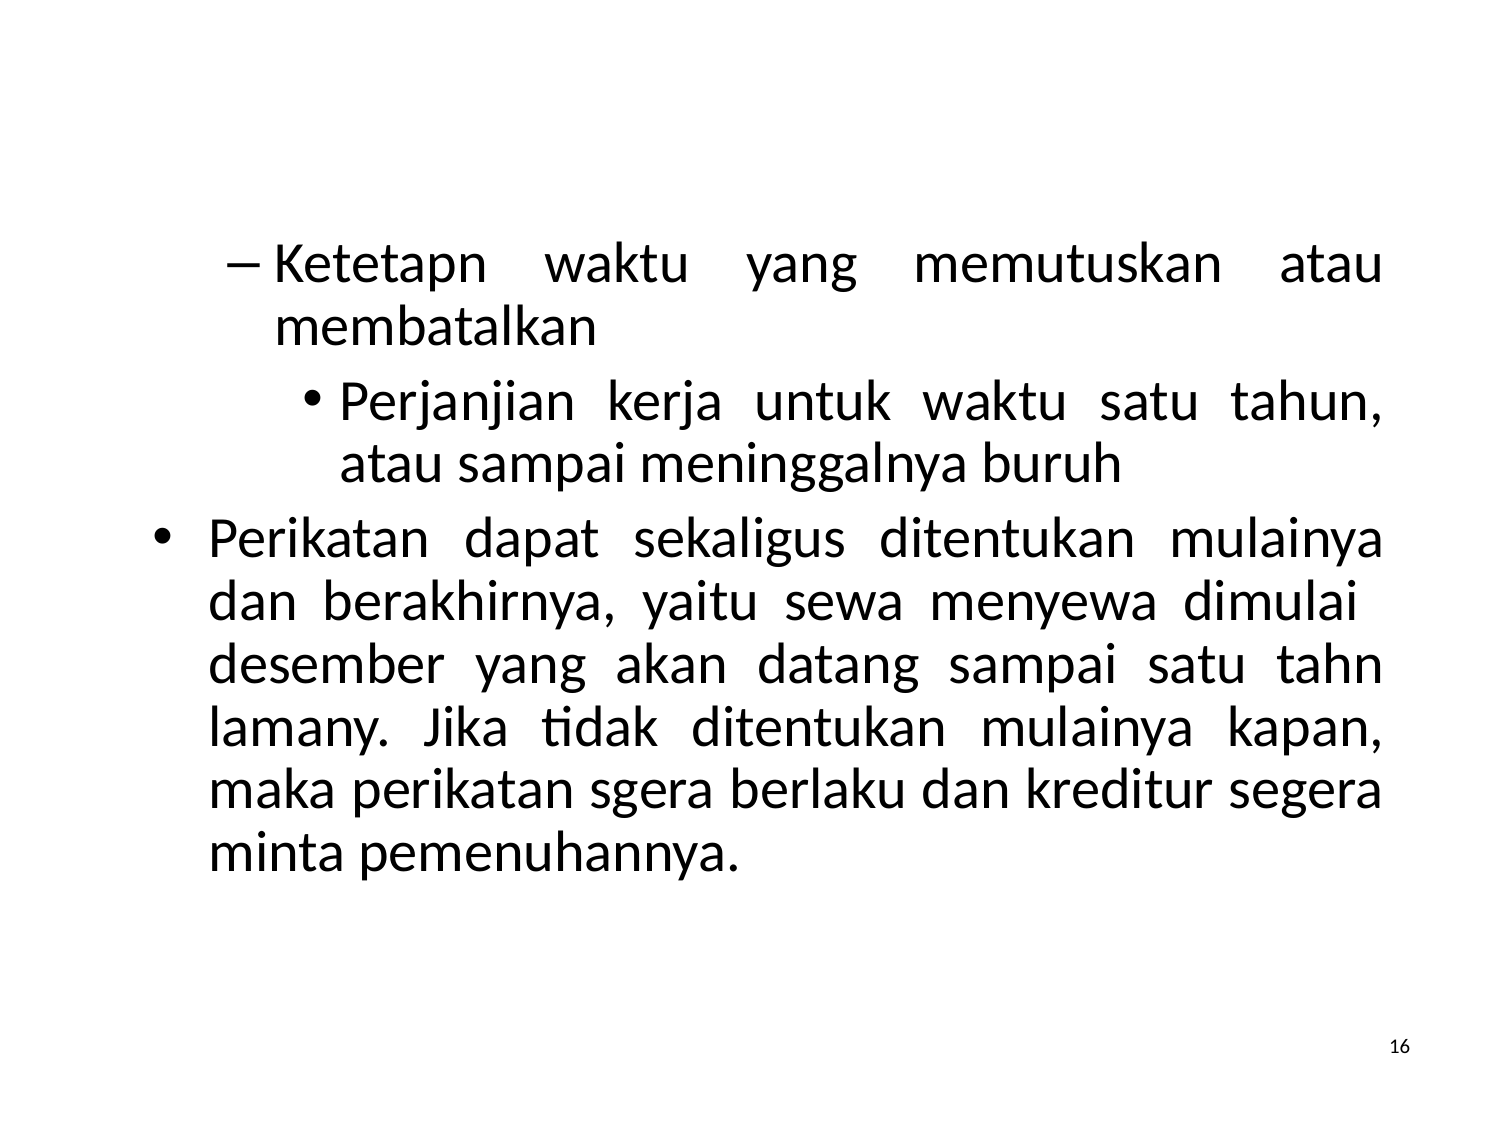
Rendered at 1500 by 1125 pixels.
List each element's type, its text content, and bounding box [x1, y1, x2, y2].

list Ketetapn waktu yang memutuskan atau membatalkan Perjanjian kerja untuk waktu satu tahun, atau sampai meninggalnya buruh Perikatan dapat sekaligus ditentukan mulainya dan berakhirnya, yaitu sewa menyewa dimulai desember yang akan datang sampai satu tahn lamany. Jika tidak ditentukan mulainya kapan, maka perikatan sgera berlaku dan kreditur segera minta pemenuhannya. [137, 224, 1400, 999]
text_box 16 [1112, 1024, 1425, 1100]
